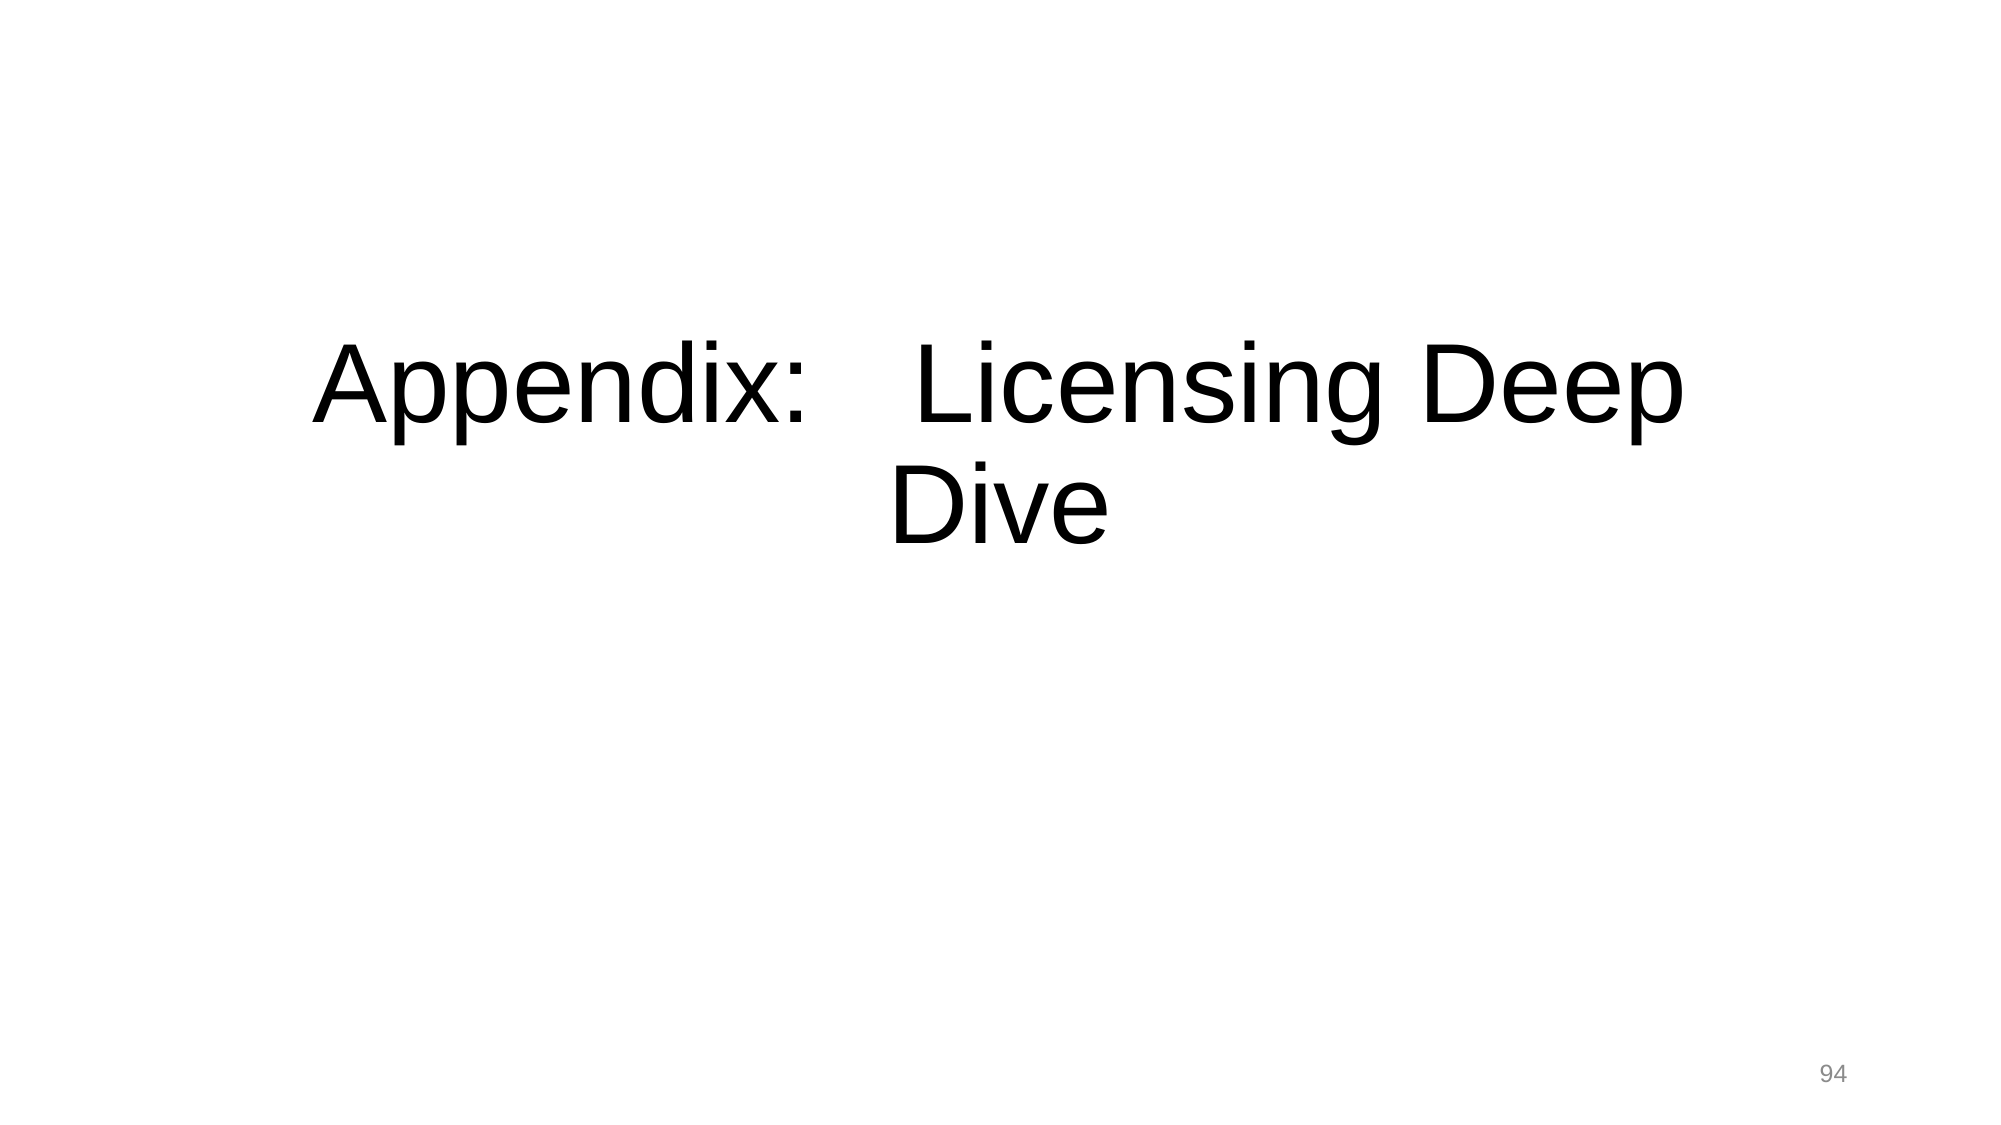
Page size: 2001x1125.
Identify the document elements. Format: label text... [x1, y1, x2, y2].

slide_number 94 [1412, 1042, 1863, 1103]
title Appendix: Licensing Deep Dive [249, 184, 1750, 576]
